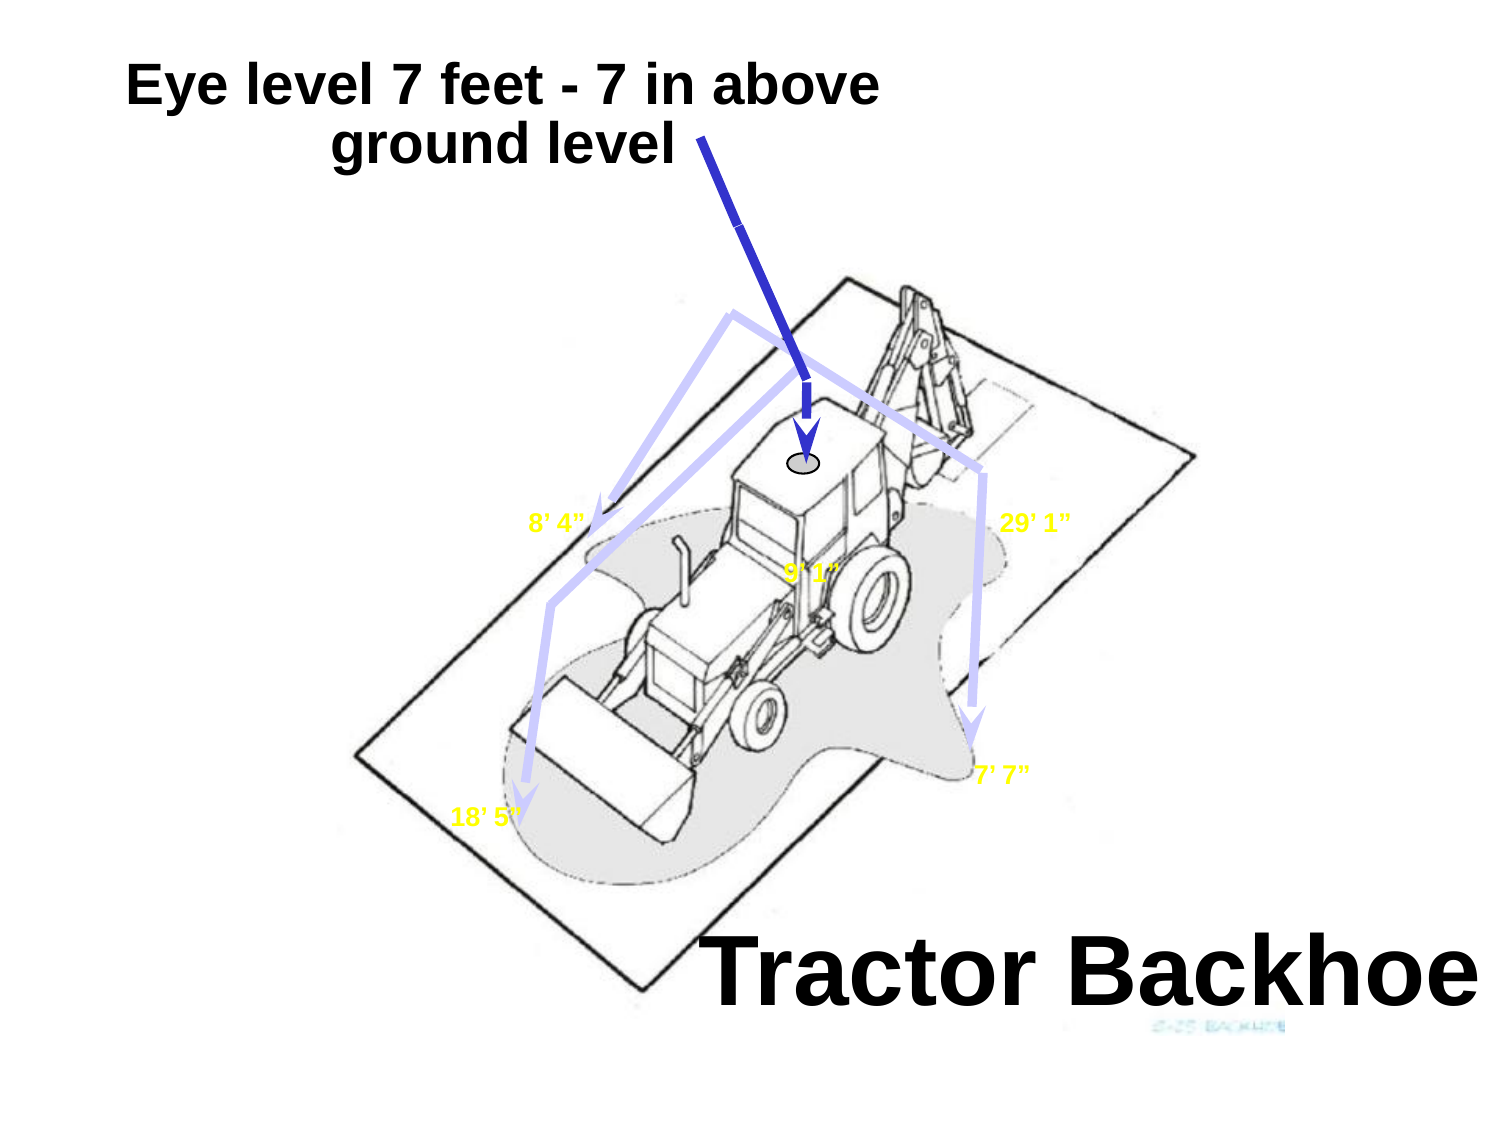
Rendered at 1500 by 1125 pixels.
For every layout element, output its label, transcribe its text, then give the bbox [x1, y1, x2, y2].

text_box Eye level 7 feet - 7 in above ground level [37, 49, 970, 183]
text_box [518, 312, 984, 828]
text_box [699, 137, 807, 464]
text_box Tractor Backhoe [1290, 912, 1496, 1034]
picture [324, 242, 1286, 1036]
